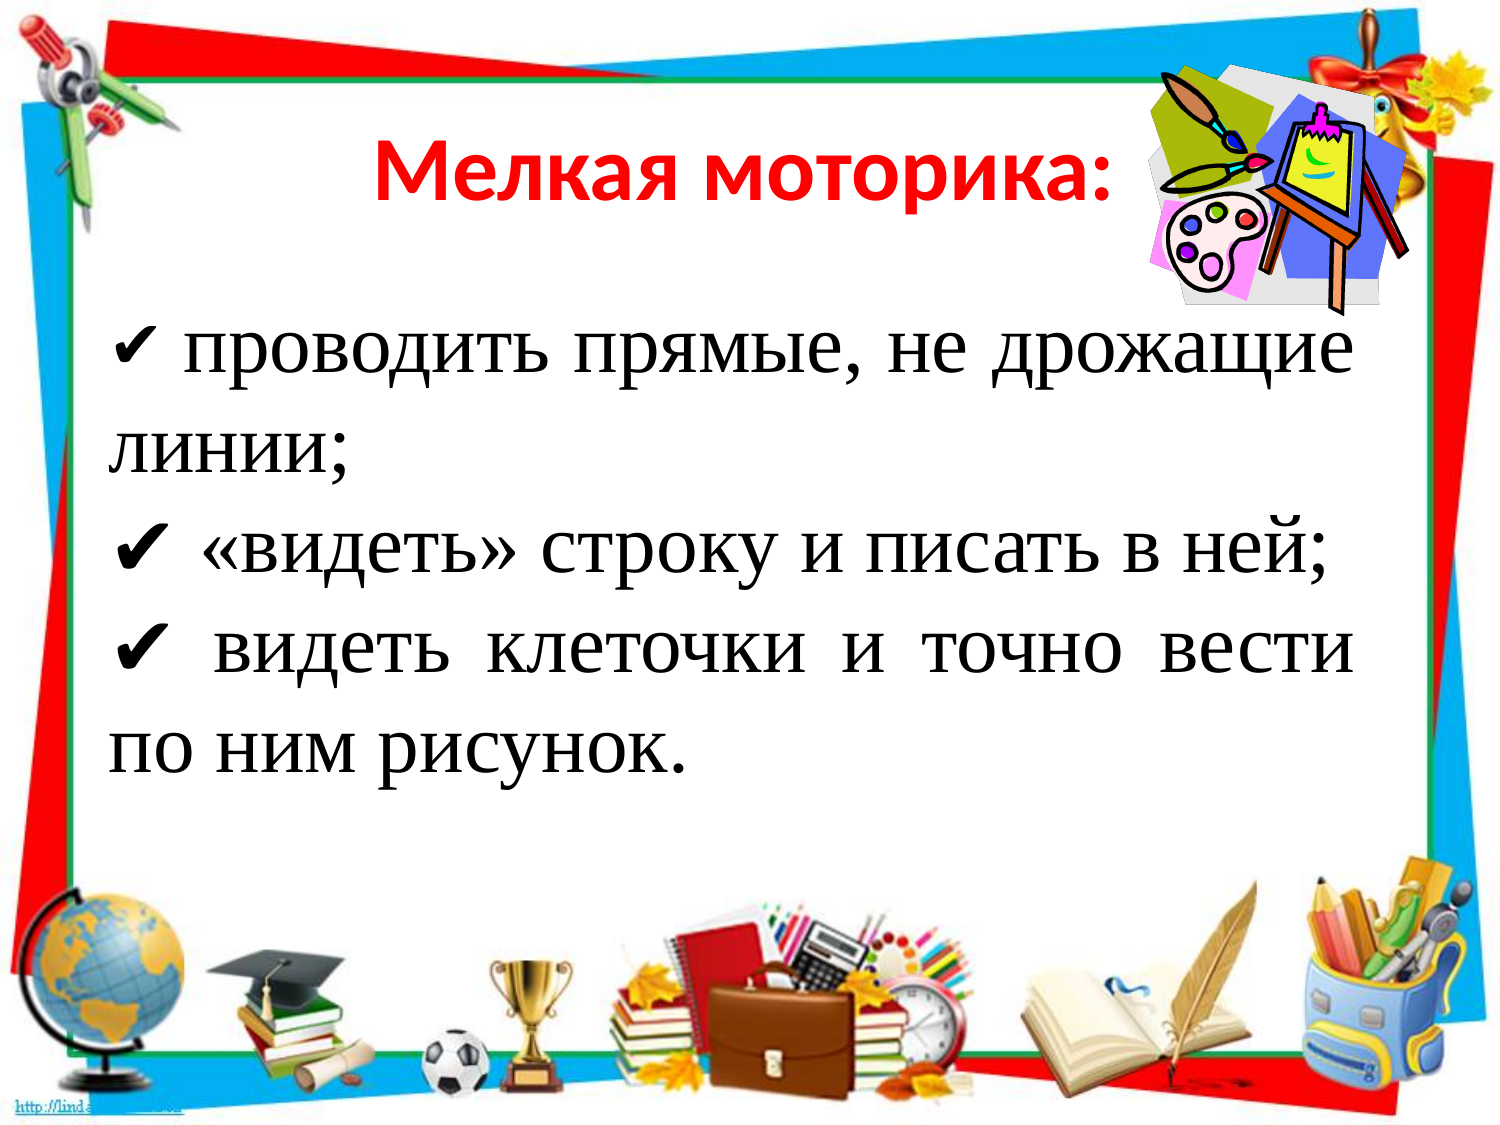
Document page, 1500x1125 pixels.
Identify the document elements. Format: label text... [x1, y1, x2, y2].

text_box проводить прямые, не дрожащие линии; «видеть» строку и писать в ней; видеть клеточки и точно вести по ним рисунок. [93, 281, 1372, 797]
text_box Мелкая моторика: [105, 101, 1143, 270]
picture [0, 0, 1500, 1125]
